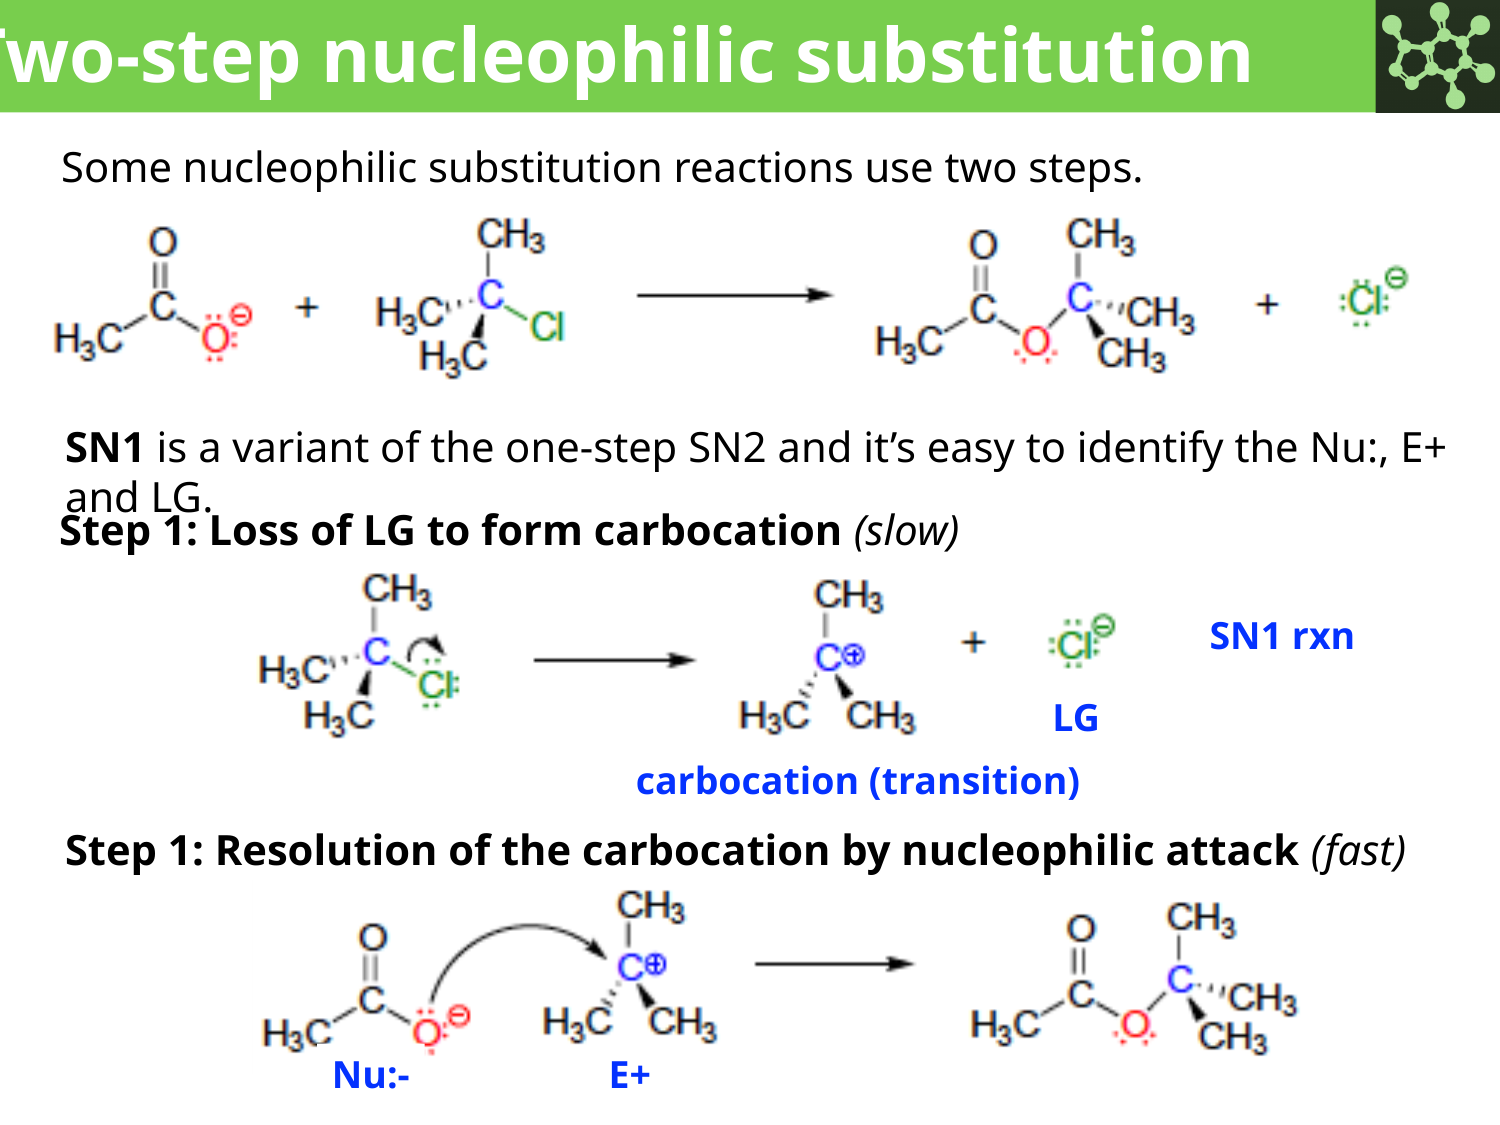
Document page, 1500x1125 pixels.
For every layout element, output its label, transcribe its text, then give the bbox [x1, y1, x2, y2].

text_box [0, 0, 1375, 113]
picture [44, 199, 1447, 397]
picture [251, 880, 1315, 1074]
text_box Two-step nucleophilic substitution [0, 0, 1271, 105]
text_box Step 1: Loss of LG to form carbocation (slow) [44, 496, 1460, 562]
text_box Nu:- [317, 1074, 425, 1104]
text_box SN1 rxn [1194, 604, 1371, 665]
picture [1375, 0, 1500, 113]
text_box Some nucleophilic substitution reactions use two steps. [46, 133, 1462, 199]
text_box E+ [593, 1074, 666, 1104]
text_box Step 1: Resolution of the carbocation by nucleophilic attack (fast) [50, 816, 1465, 881]
picture [228, 557, 1137, 817]
text_box SN1 is a variant of the one-step SN2 and it’s easy to identify the Nu:, E+ and LG. [50, 413, 1465, 529]
